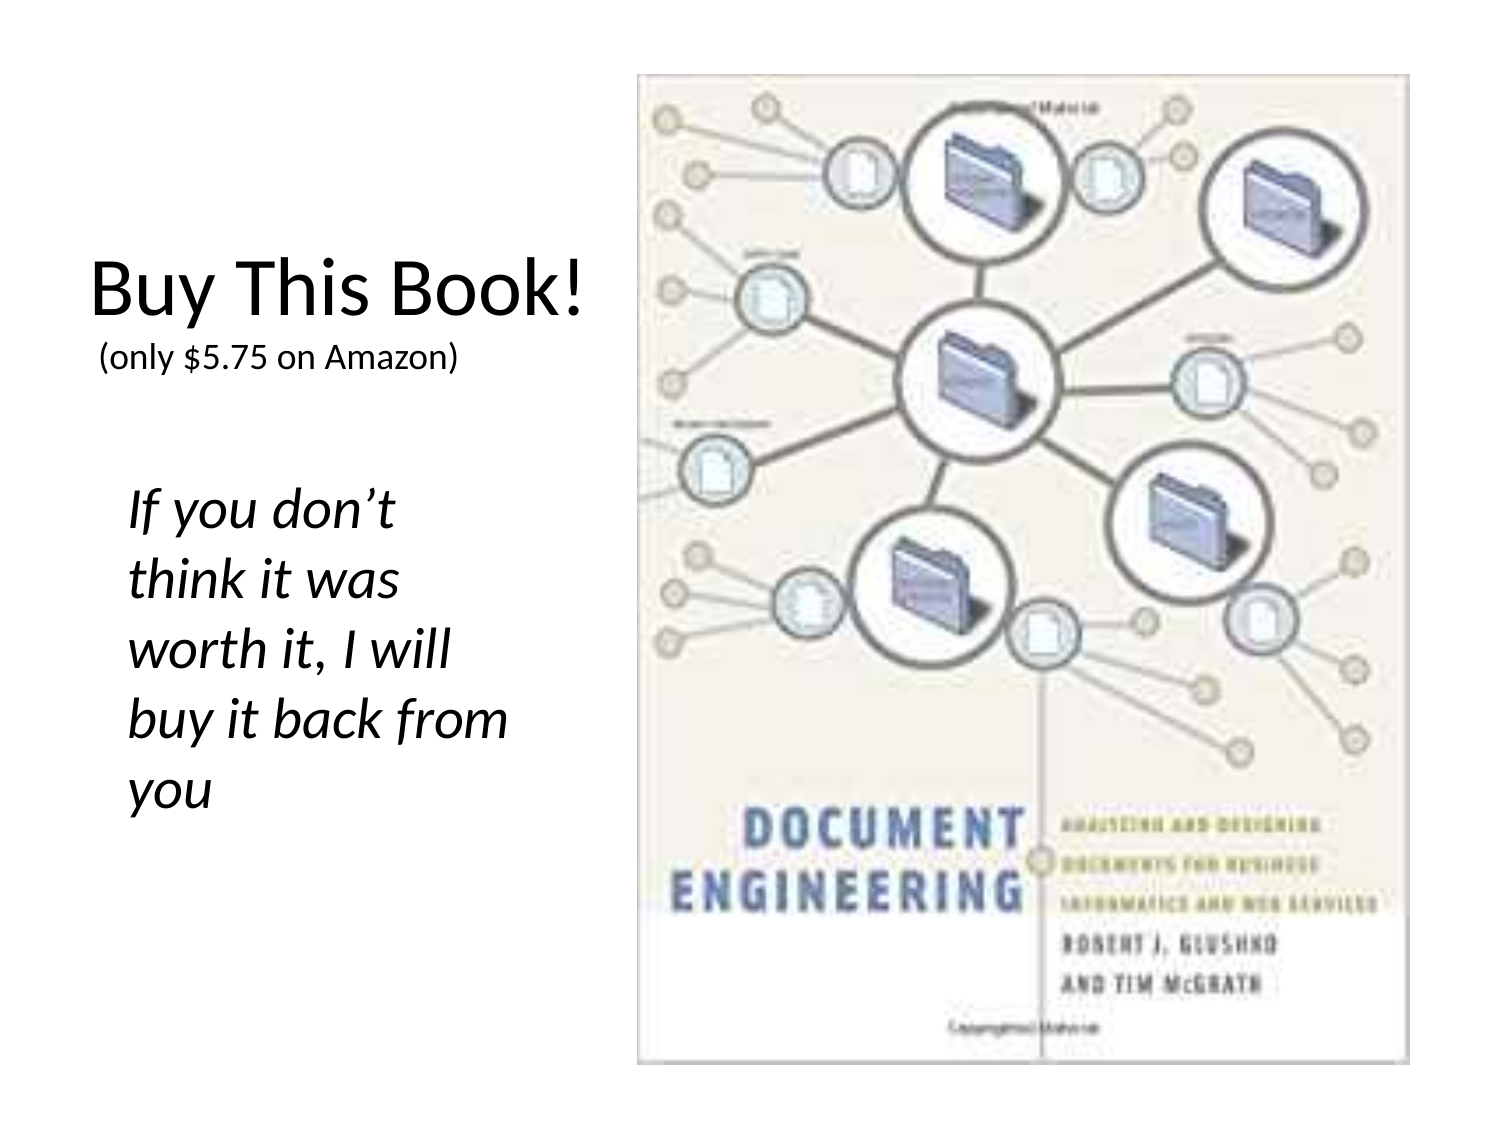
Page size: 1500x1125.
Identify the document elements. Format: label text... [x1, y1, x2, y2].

text_box If you don’t think it was worth it, I will buy it back from you [112, 462, 525, 828]
picture [637, 74, 1410, 1065]
text_box Buy This Book! (only $5.75 on Amazon) [74, 224, 613, 385]
